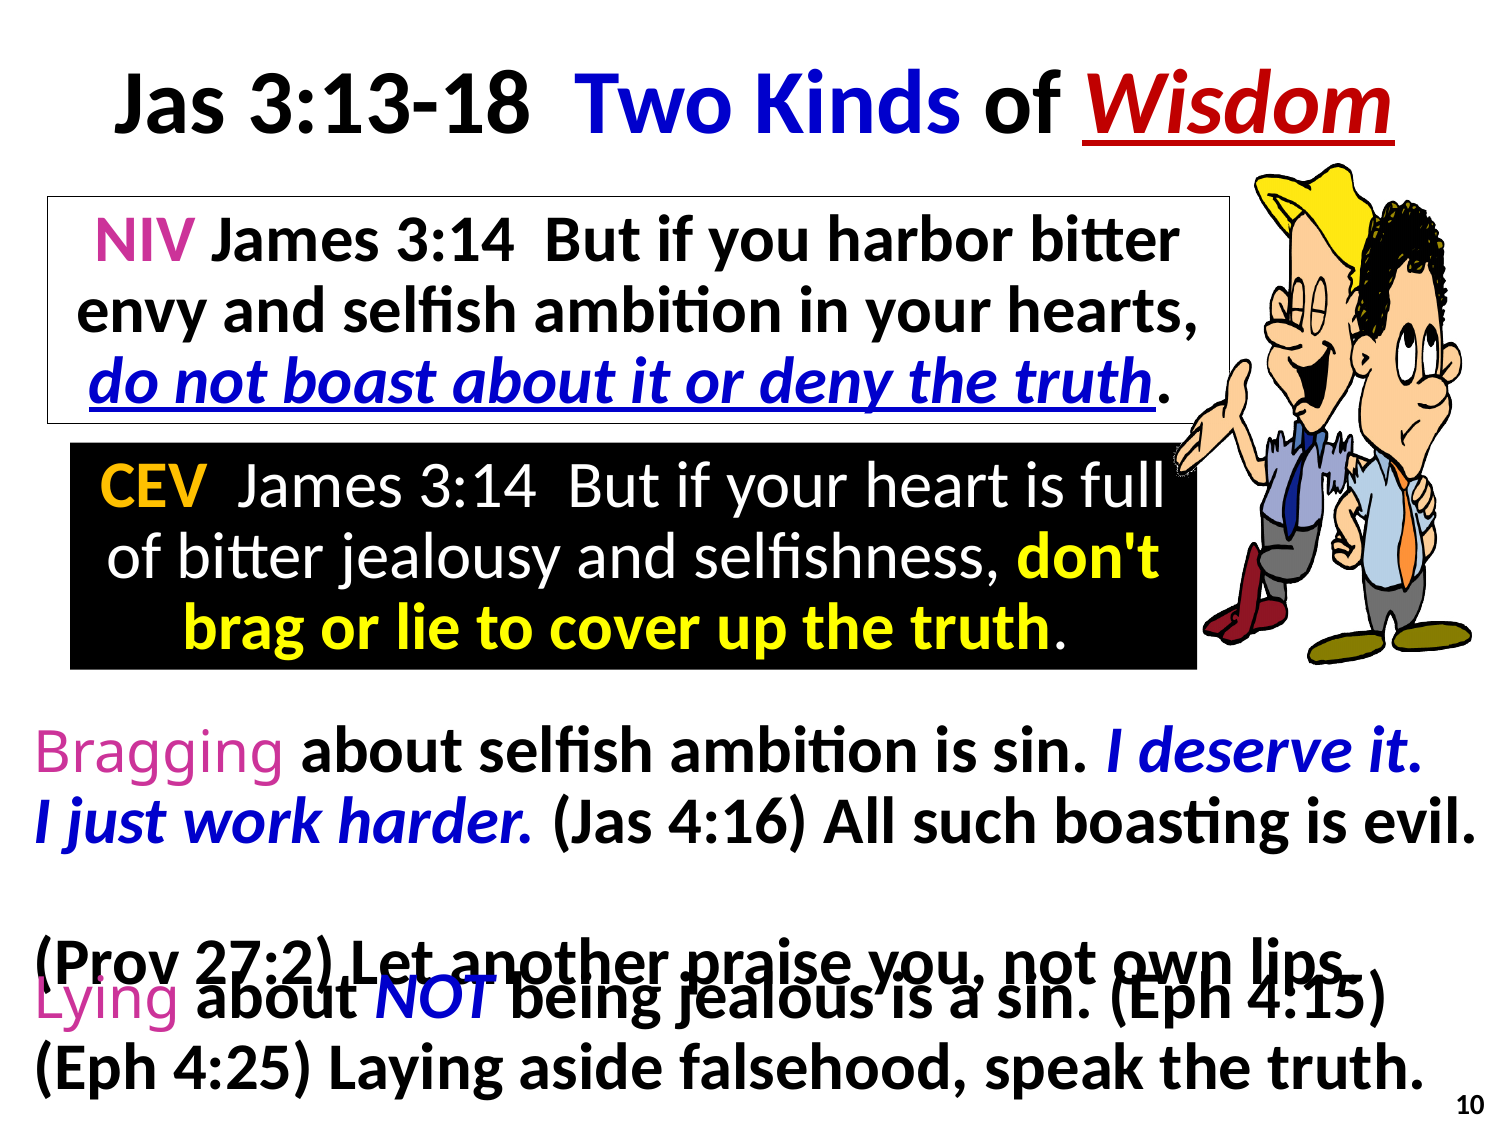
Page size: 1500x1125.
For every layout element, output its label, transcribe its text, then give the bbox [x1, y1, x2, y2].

slide_number 10 [1162, 1072, 1500, 1125]
text_box CEV James 3:14 But if your heart is full of bitter jealousy and selfishness, don't brag or lie to cover up the truth. [70, 442, 1198, 670]
picture [1173, 163, 1472, 667]
text_box Lying about NOT being jealous is a sin. (Eph 4:15) (Eph 4:25) Laying aside falsehood, speak the truth. [18, 953, 1500, 1110]
text_box NIV James 3:14 But if you harbor bitter envy and selfish ambition in your hearts, do not boast about it or deny the truth. [47, 196, 1173, 424]
text_box Bragging about selfish ambition is sin. I deserve it. I just work harder. (Jas 4:16) All such boasting is evil. (Prov 27:2) Let another praise you, not own lips. [18, 707, 1500, 953]
text_box Jas 3:13-18 Two Kinds of Wisdom [99, 34, 1411, 160]
